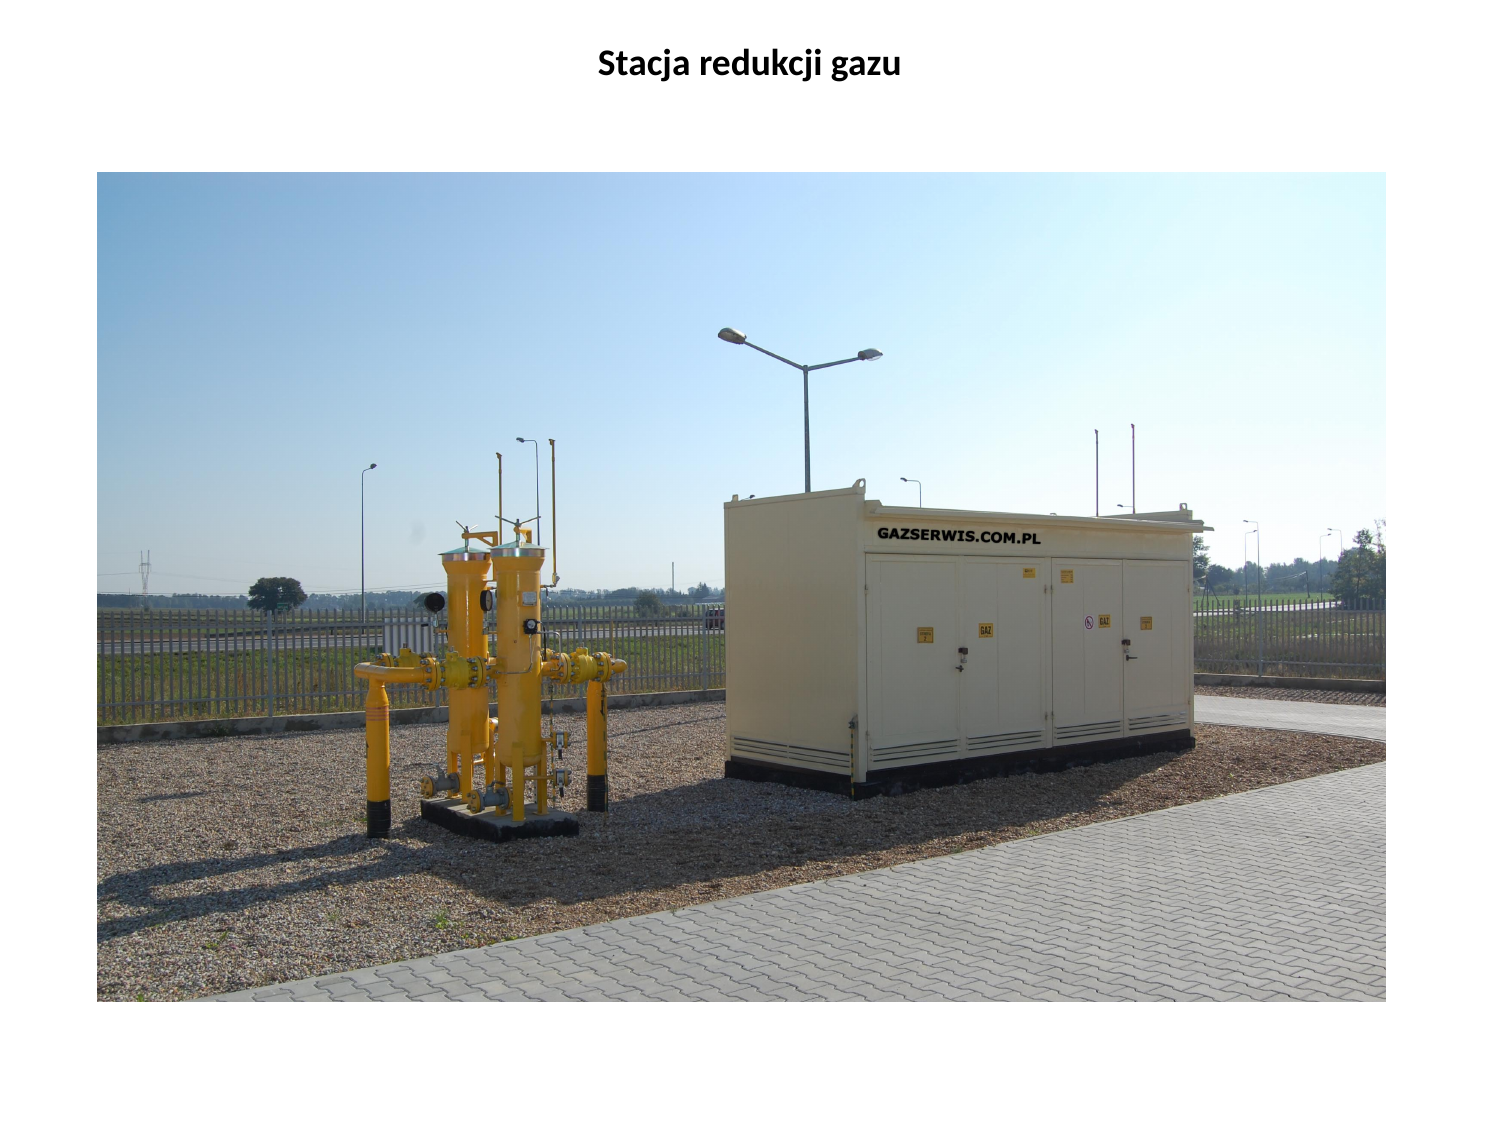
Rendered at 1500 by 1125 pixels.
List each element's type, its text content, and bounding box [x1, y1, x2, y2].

title Stacja redukcji gazu [75, 19, 1425, 102]
picture [97, 172, 1386, 1003]
